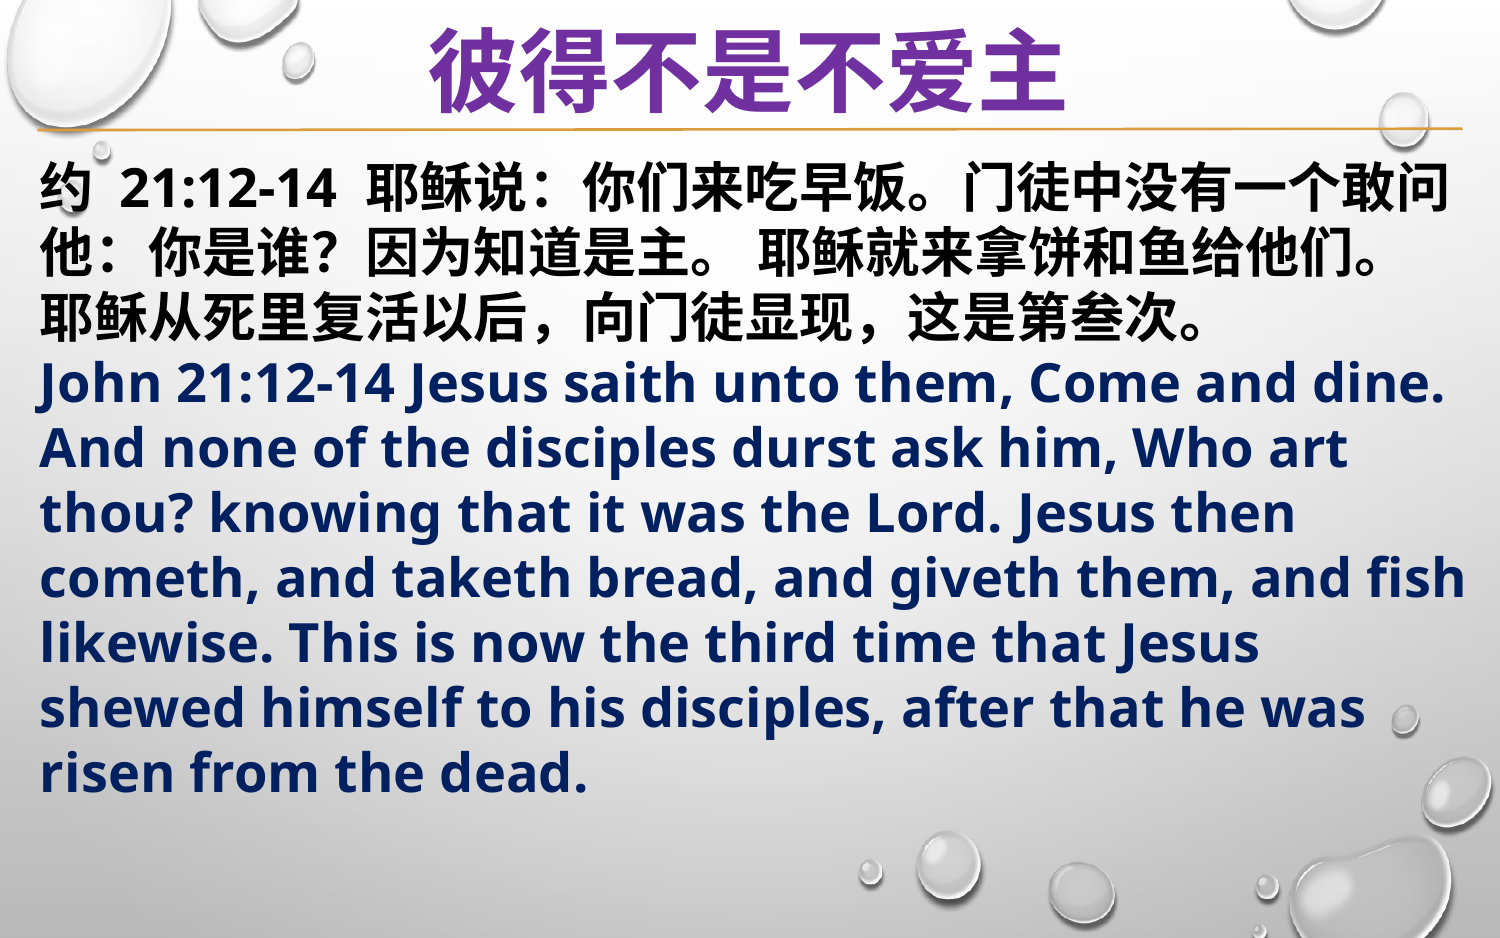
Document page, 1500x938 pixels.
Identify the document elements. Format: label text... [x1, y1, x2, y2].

picture [0, 0, 1500, 938]
text_box 约 21:12-14 耶稣说：你们来吃早饭。门徒中没有一个敢问他：你是谁？因为知道是主。 耶稣就来拿饼和鱼给他们。 耶稣从死里复活以后，向门徒显现，这是第叁次。 John 21:12-14 Jesus saith unto them, Come and dine. And none of the disciples durst ask him, Who art thou? knowing that it was the Lord. Jesus then cometh, and taketh bread, and giveth them, and fish likewise. This is now the third time that Jesus shewed himself to his disciples, after that he was risen from the dead. [24, 145, 1488, 765]
text_box 彼得不是不爱主 [412, 6, 1100, 126]
